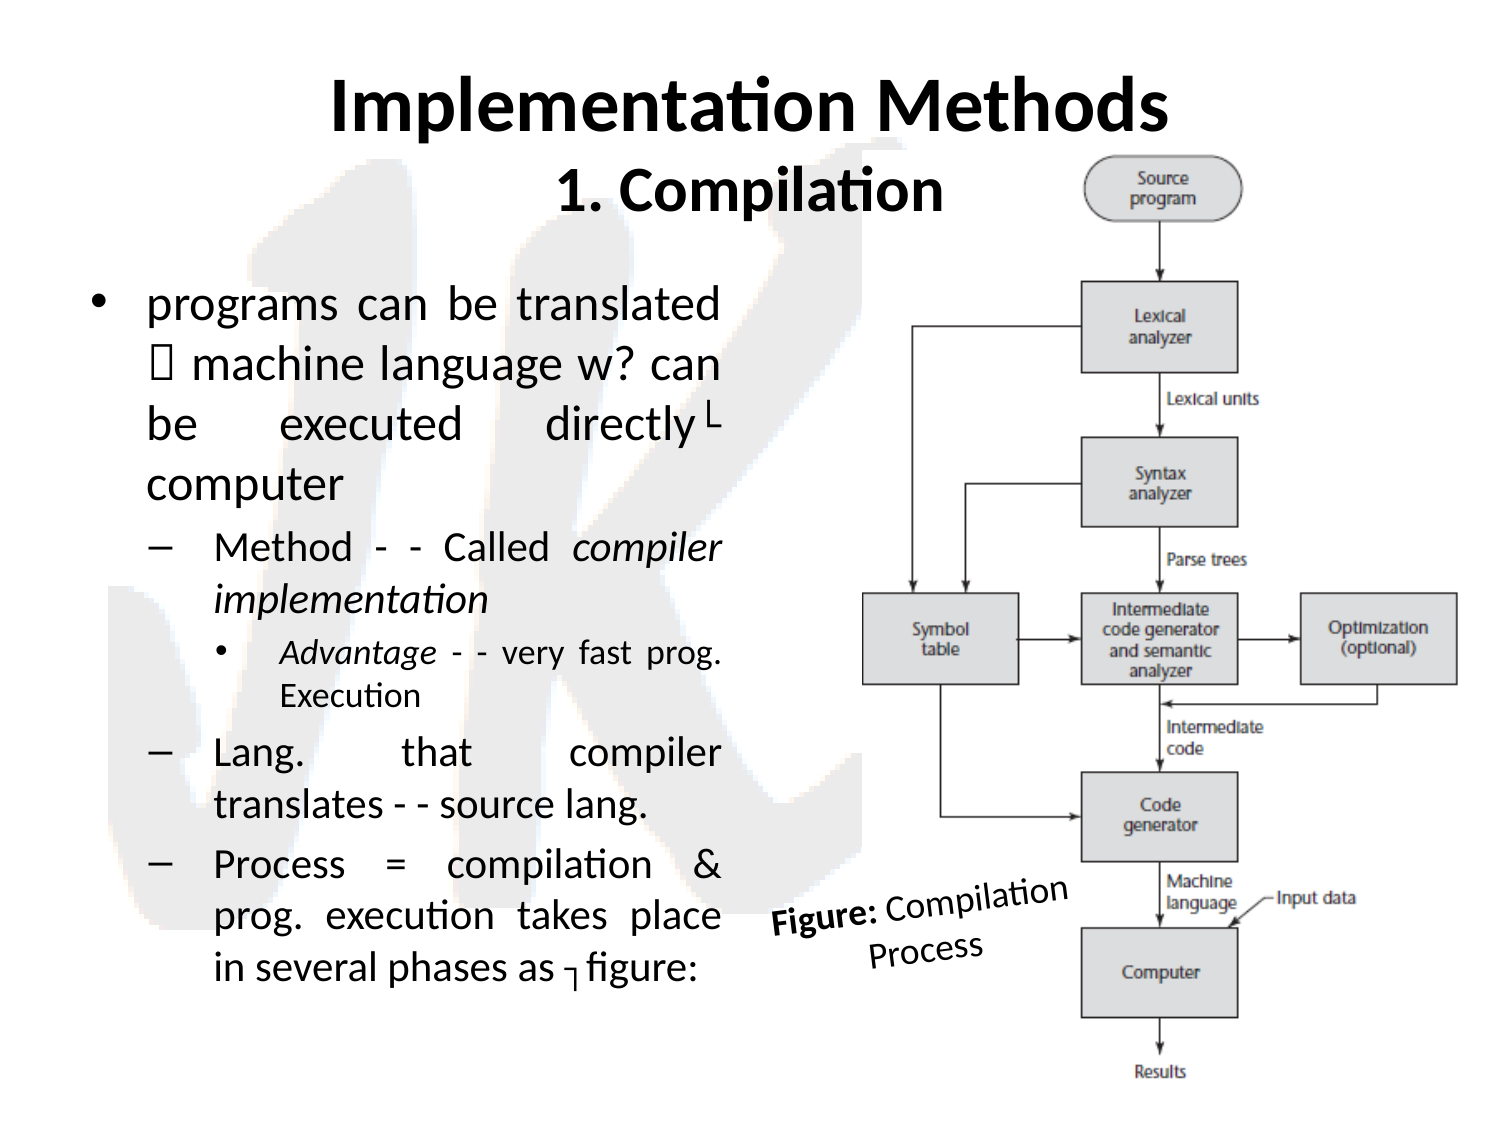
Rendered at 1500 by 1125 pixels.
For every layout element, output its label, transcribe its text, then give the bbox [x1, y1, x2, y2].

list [862, 149, 1463, 1086]
title Implementation Methods 1. Compilation [75, 45, 1425, 233]
list programs can be translated  machine language w? can be executed directly└ computer Method - - Called compiler implementation Advantage - - very fast prog. Execution Lang. that compiler translates - - source lang. Process = compilation & prog. execution takes place in several phases as ┐figure: [75, 262, 738, 1005]
text_box Figure: Compilation Process [732, 880, 857, 1001]
